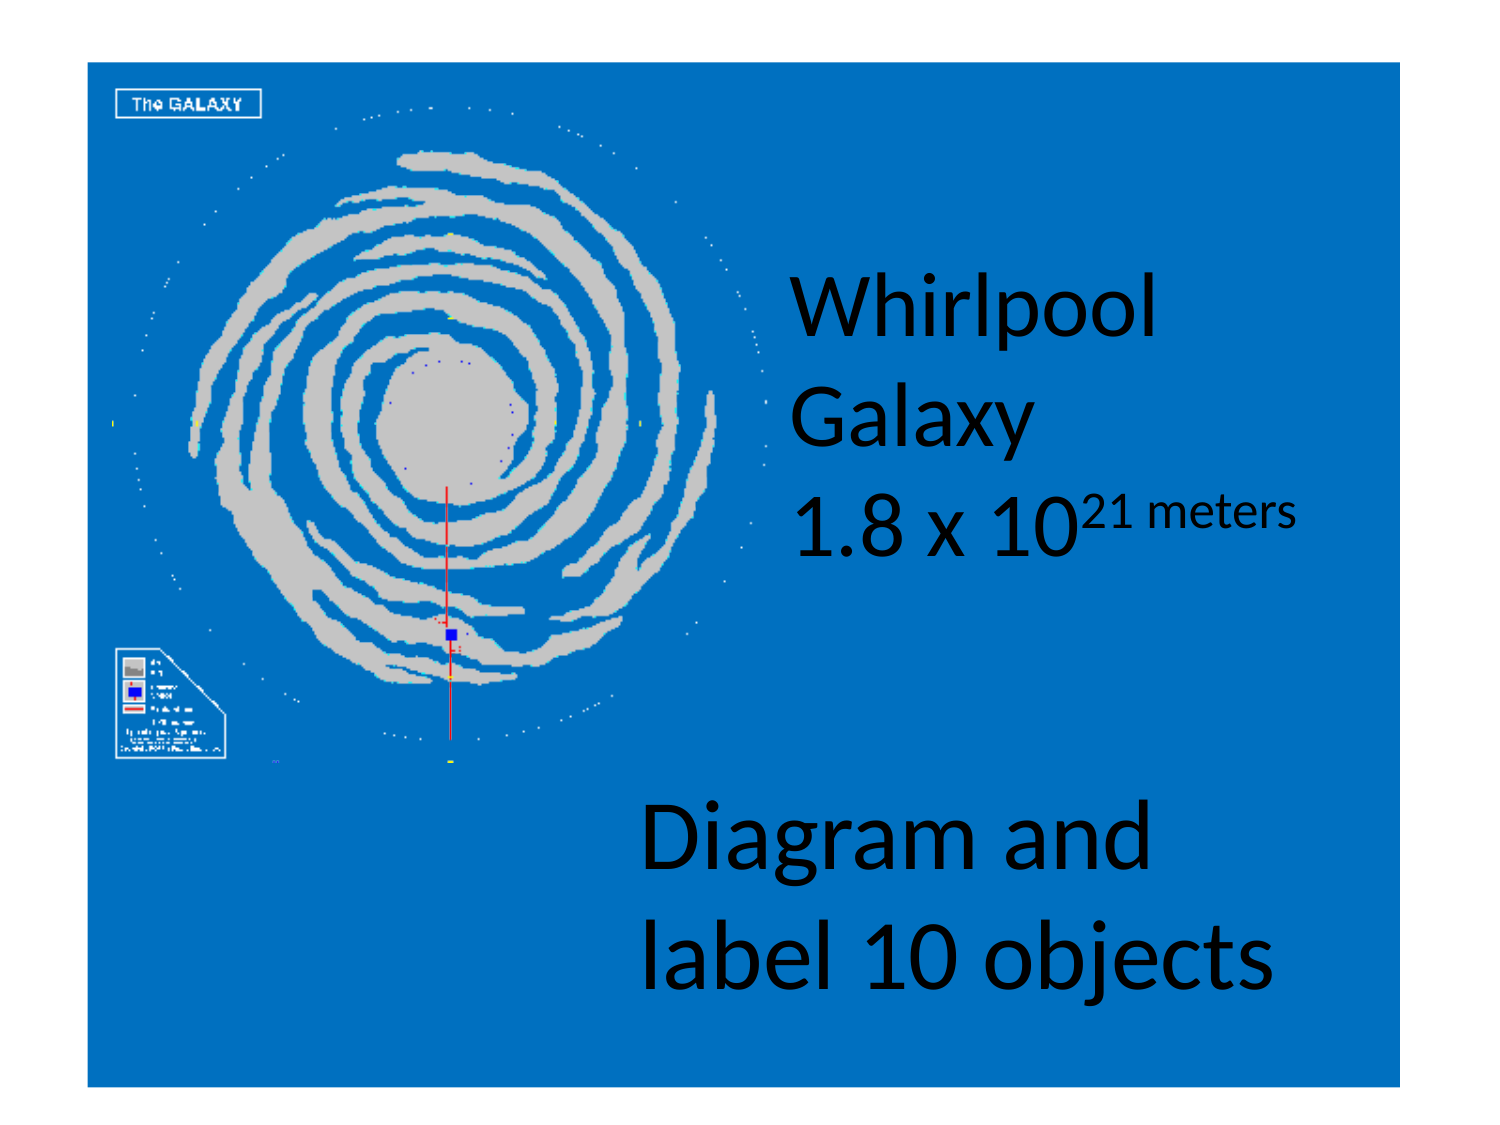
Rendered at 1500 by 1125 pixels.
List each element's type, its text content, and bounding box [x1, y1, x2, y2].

subtitle [87, 62, 1400, 1088]
text_box Diagram and label 10 objects [624, 762, 1325, 1018]
picture [112, 87, 788, 763]
text_box Whirlpool Galaxy 1.8 x 1021 meters [791, 237, 1388, 628]
